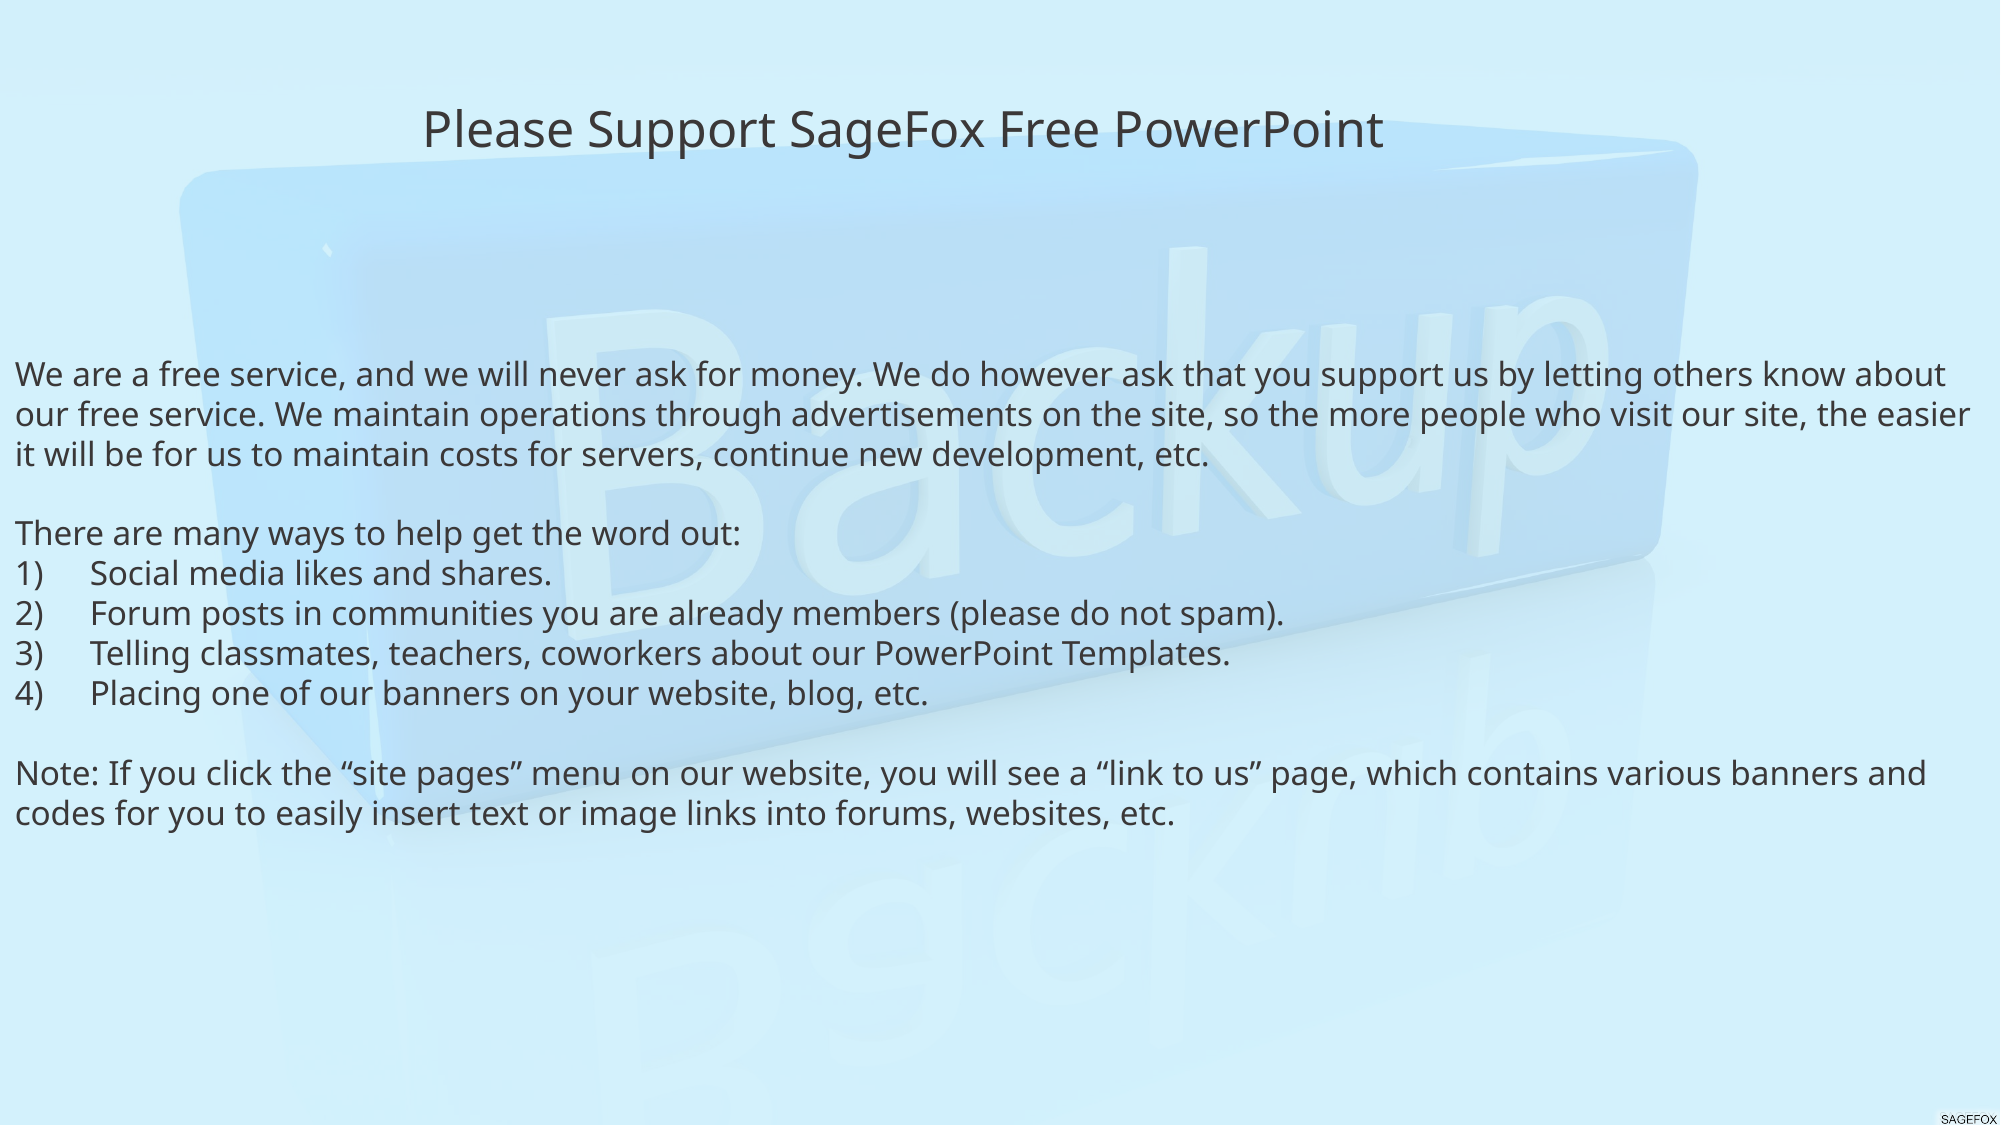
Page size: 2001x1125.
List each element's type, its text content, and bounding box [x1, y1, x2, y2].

title Please Support SageFox Free PowerPoint [363, 72, 1444, 190]
text_box We are a free service, and we will never ask for money. We do however ask that you support us by letting others know about our free service. We maintain operations through advertisements on the site, so the more people who visit our site, the easier it will be for us to maintain costs for servers, continue new development, etc. There are many ways to help get the word out: Social media likes and shares. Forum posts in communities you are already members (please do not spam). Telling classmates, teachers, coworkers about our PowerPoint Templates. Placing one of our banners on your website, blog, etc. Note: If you click the “site pages” menu on our website, you will see a “link to us” page, which contains various banners and codes for you to easily insert text or image links into forums, websites, etc. [0, 0, 2000, 1125]
picture [1938, 1114, 1999, 1125]
